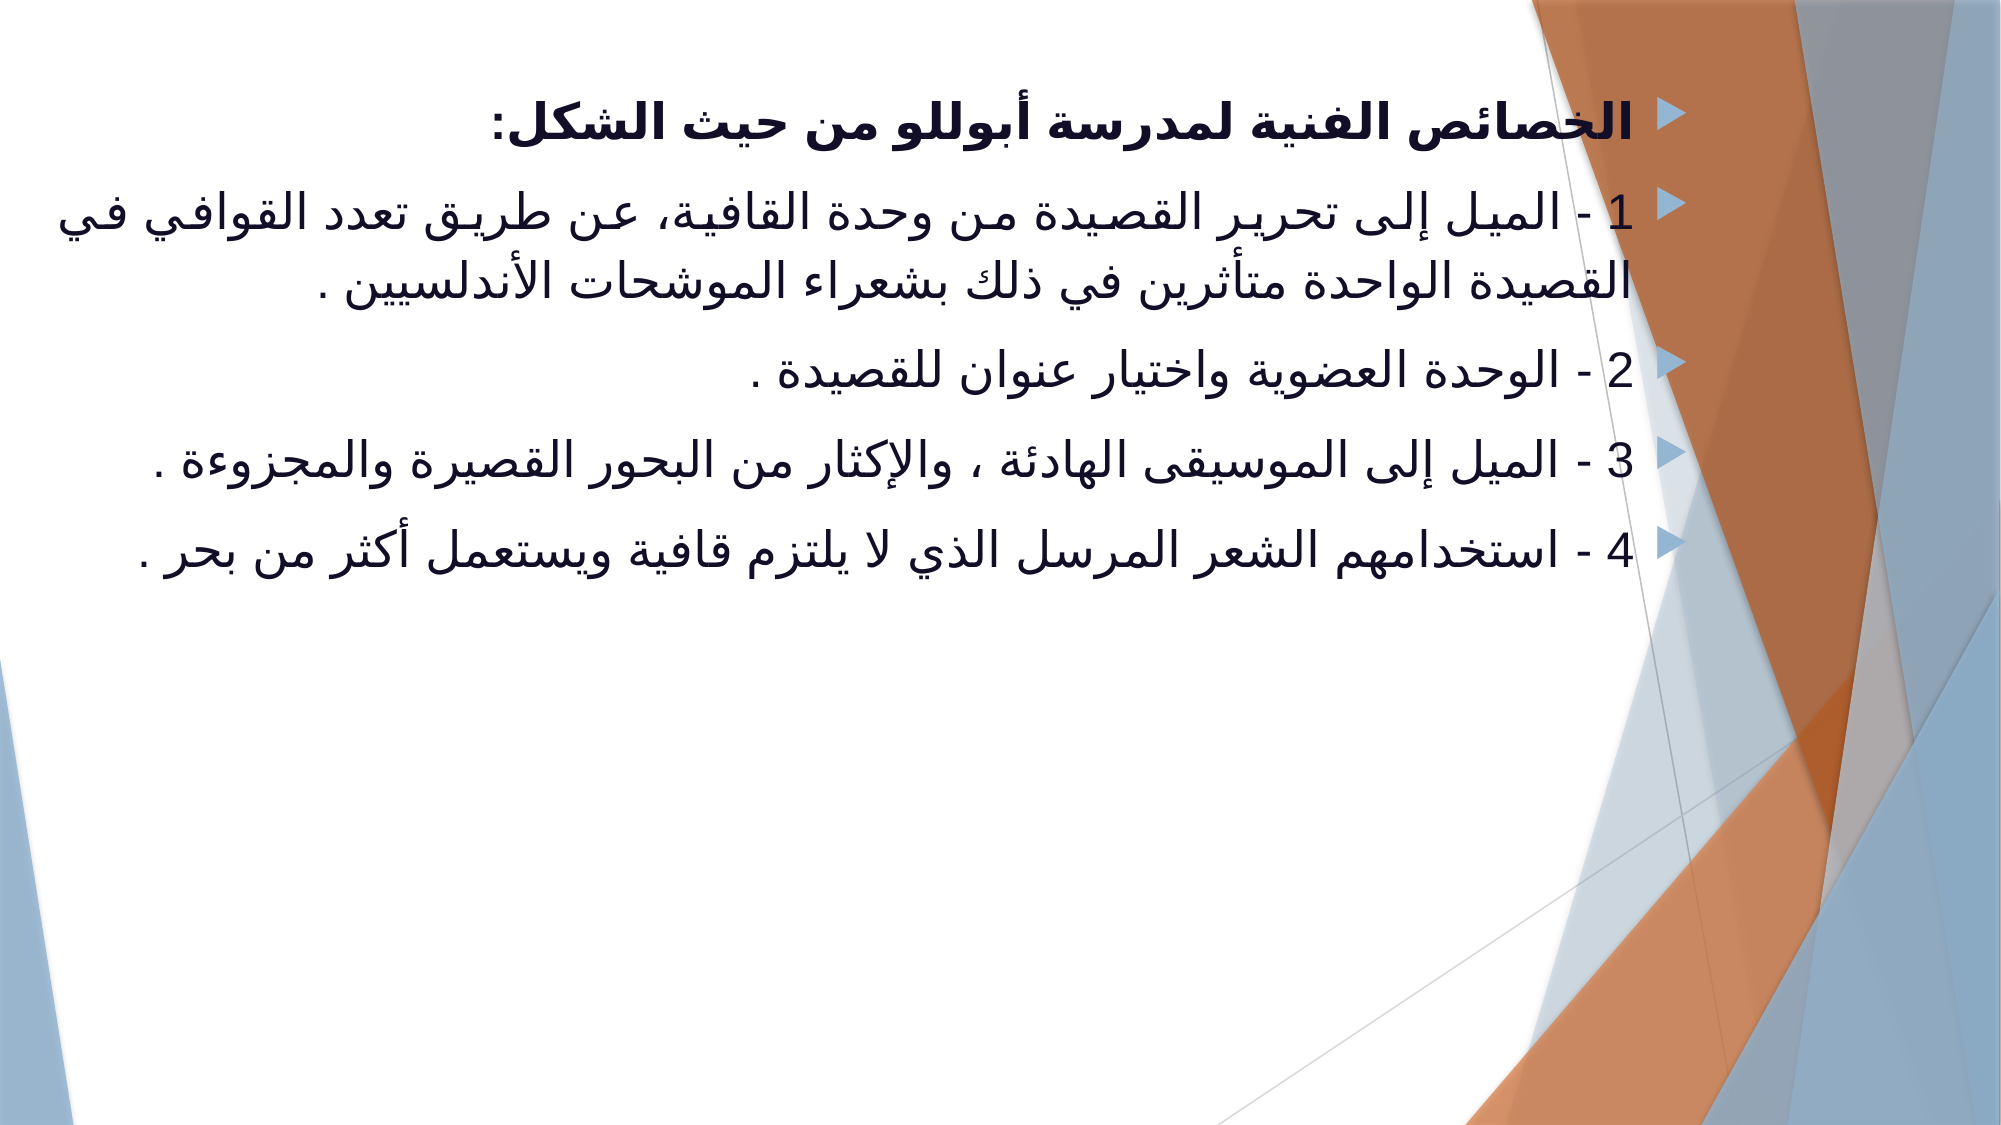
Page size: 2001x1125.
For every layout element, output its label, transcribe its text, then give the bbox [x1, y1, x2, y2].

list الخصائص الفنية لمدرسة أبوللو من حيث الشكل: 1 - الميل إلى تحرير القصيدة من وحدة القافية، عن طريق تعدد القوافي في القصيدة الواحدة متأثرين في ذلك بشعراء الموشحات الأندلسيين . 2 - الوحدة العضوية واختيار عنوان للقصيدة . 3 - الميل إلى الموسيقى الهادئة ، والإكثار من البحور القصيرة والمجزوءة . 4 - استخدامهم الشعر المرسل الذي لا يلتزم قافية ويستعمل أكثر من بحر . [42, 72, 1706, 1014]
